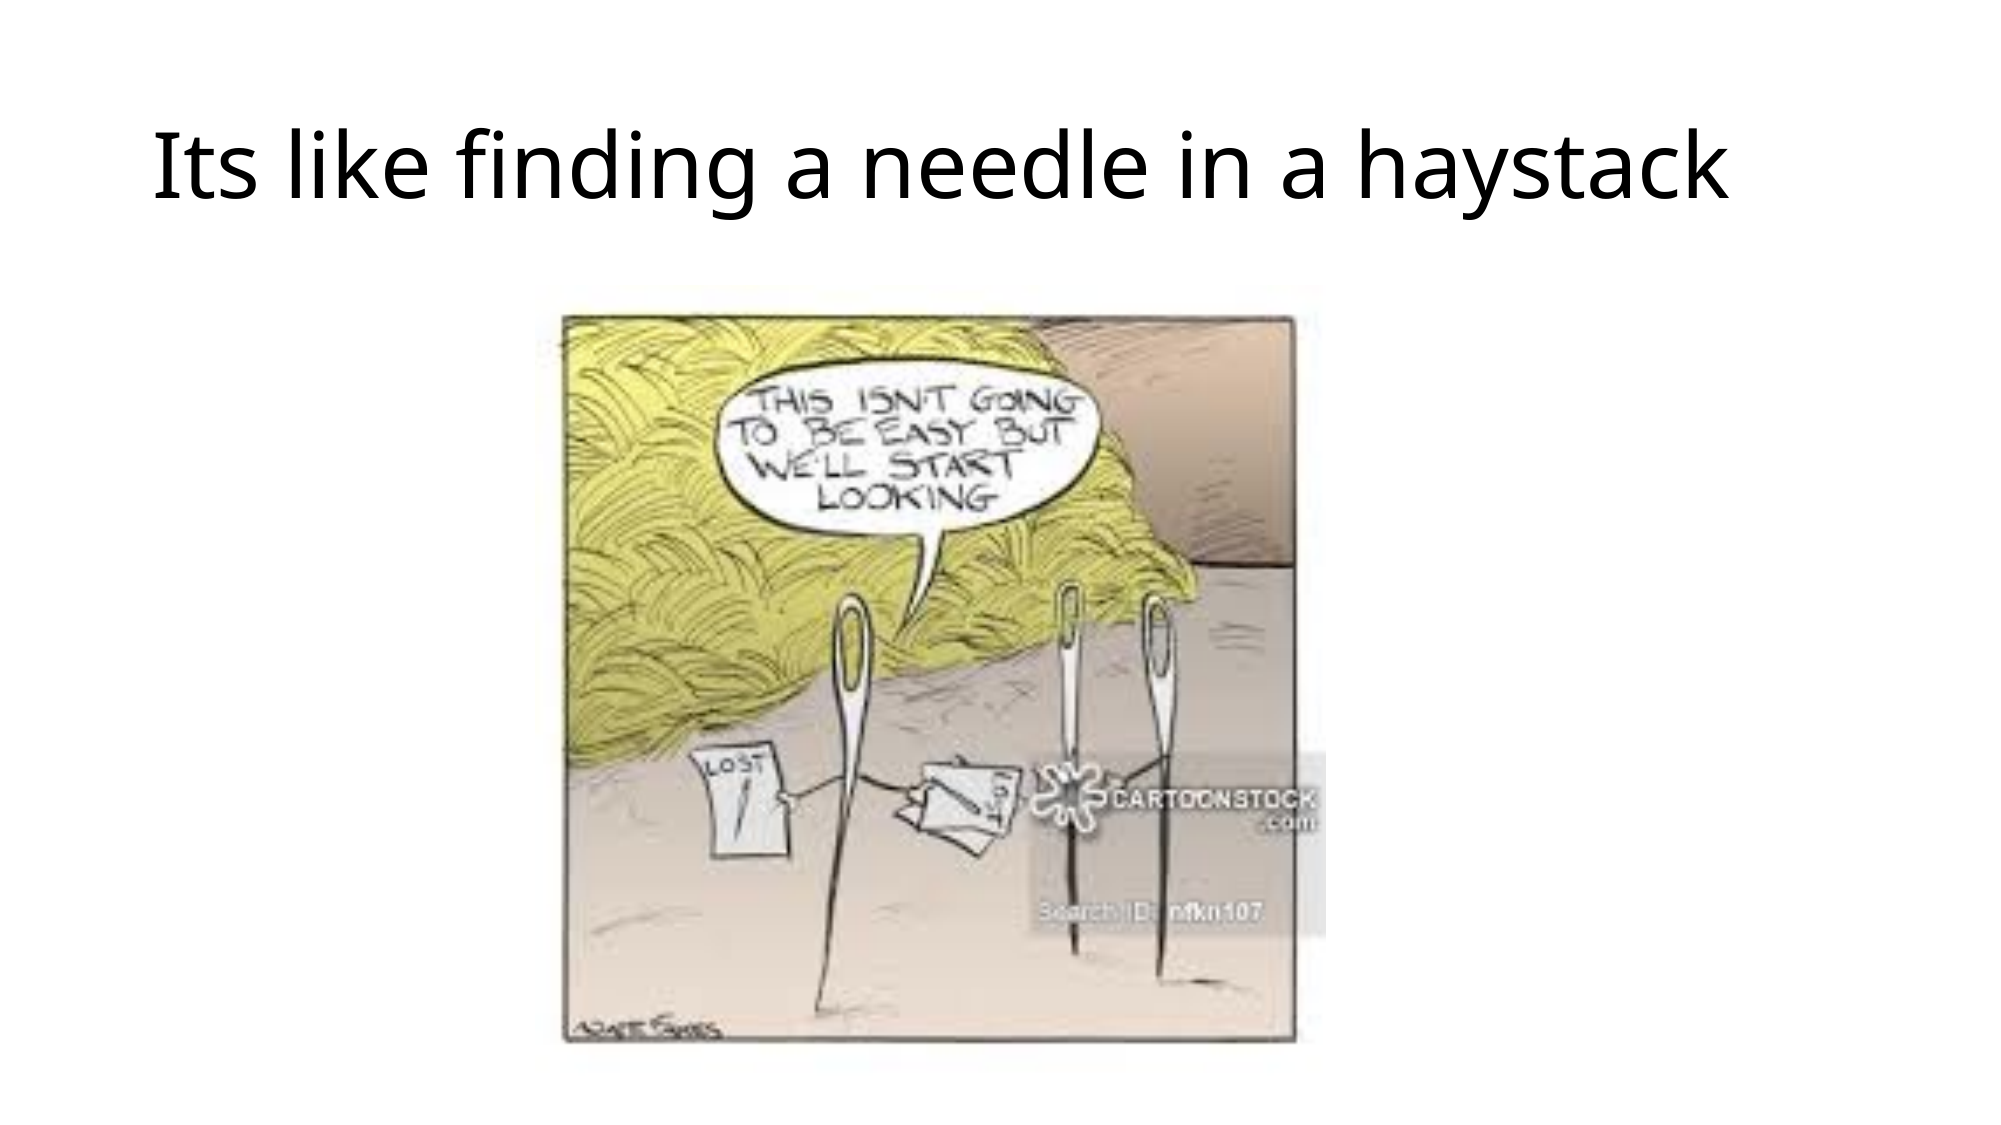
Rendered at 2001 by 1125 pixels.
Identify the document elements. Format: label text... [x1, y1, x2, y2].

title Its like finding a needle in a haystack [137, 59, 1863, 278]
picture [535, 285, 1326, 1076]
